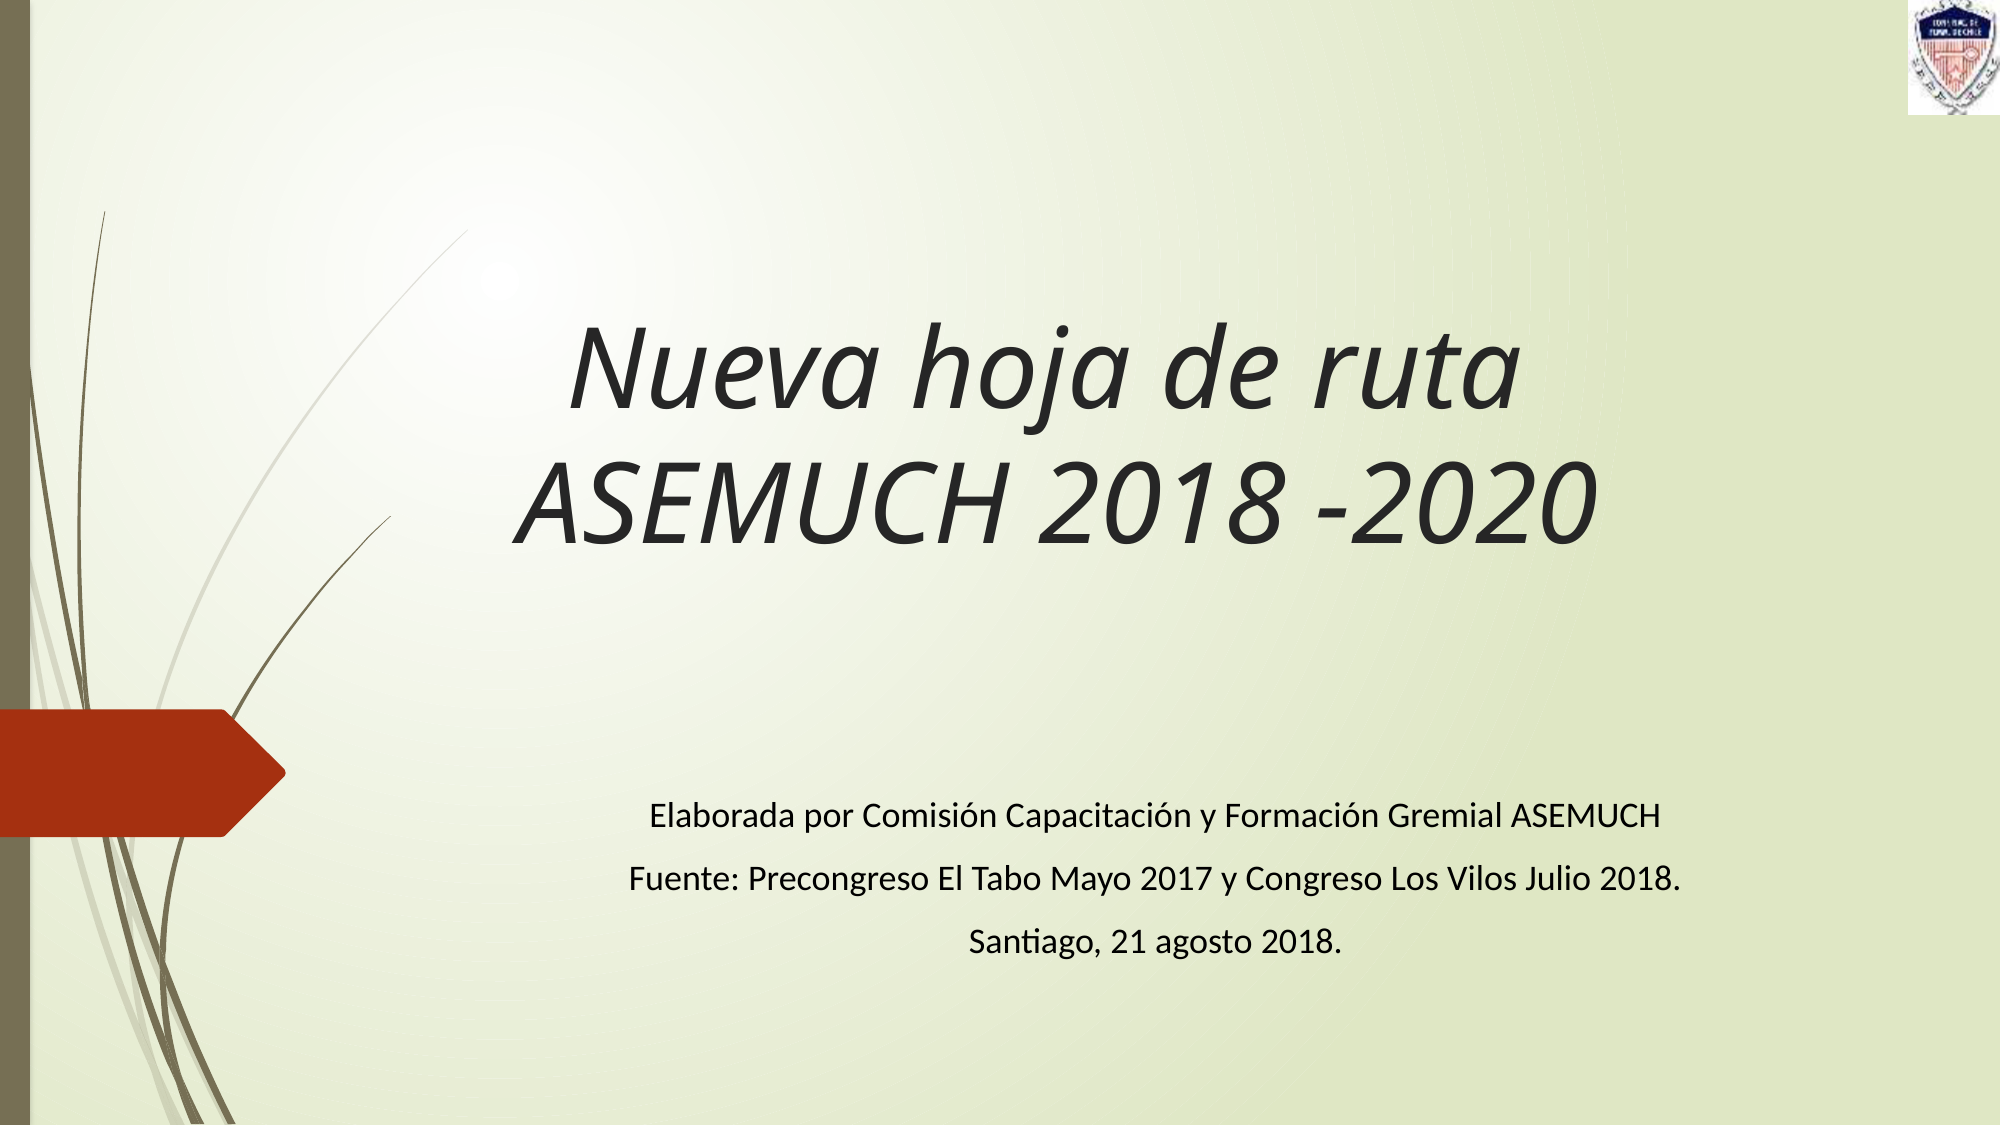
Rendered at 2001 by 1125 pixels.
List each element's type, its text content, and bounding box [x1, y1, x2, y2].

title Nueva hoja de ruta ASEMUCH 2018 -2020 [328, 202, 1791, 574]
picture [1907, 0, 2000, 116]
subtitle Elaborada por Comisión Capacitación y Formación Gremial ASEMUCH Fuente: Precongreso El Tabo Mayo 2017 y Congreso Los Vilos Julio 2018. Santiago, 21 agosto 2018. [424, 783, 1888, 969]
